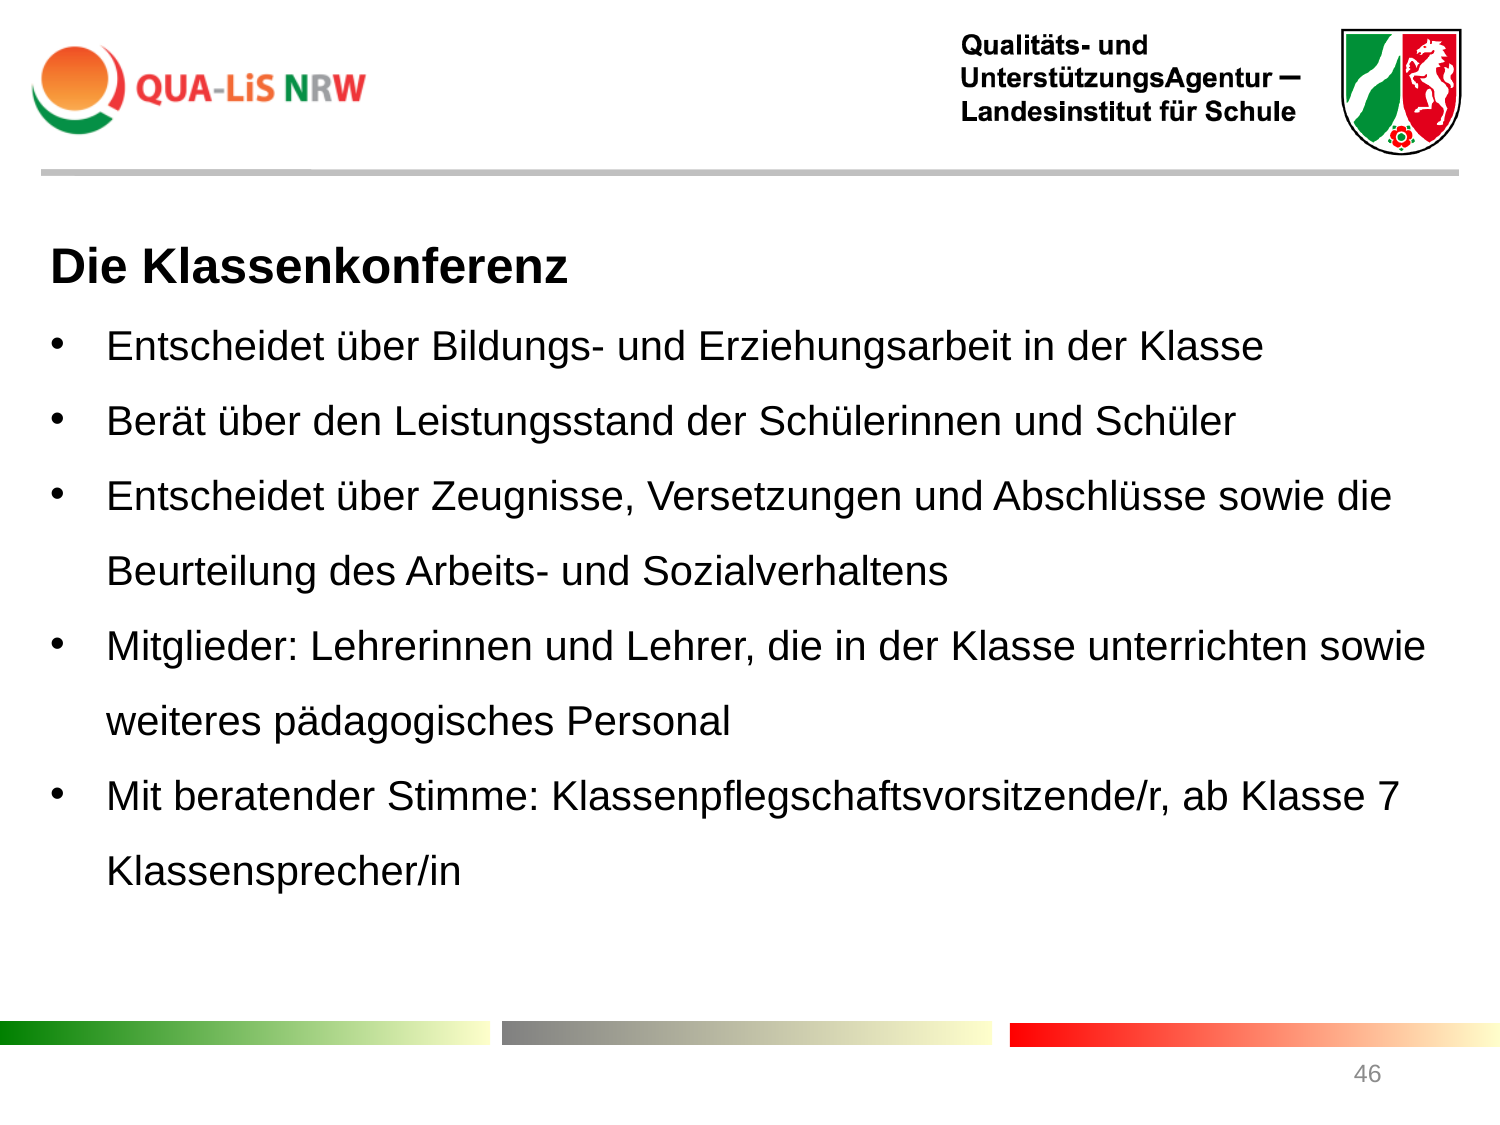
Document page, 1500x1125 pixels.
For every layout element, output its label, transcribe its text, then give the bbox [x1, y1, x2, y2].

picture [29, 39, 372, 138]
picture [938, 19, 1471, 162]
text_box Die Klassenkonferenz Entscheidet über Bildungs- und Erziehungsarbeit in der Klasse Berät über den Leistungsstand der Schülerinnen und Schüler Entscheidet über Zeugnisse, Versetzungen und Abschlüsse sowie die Beurteilung des Arbeits- und Sozialverhaltens Mitglieder: Lehrerinnen und Lehrer, die in der Klasse unterrichten sowie weiteres pädagogisches Personal Mit beratender Stimme: Klassenpflegschaftsvorsitzende/r, ab Klasse 7 Klassensprecher/in [35, 196, 1500, 901]
slide_number 46 [1059, 1042, 1397, 1103]
